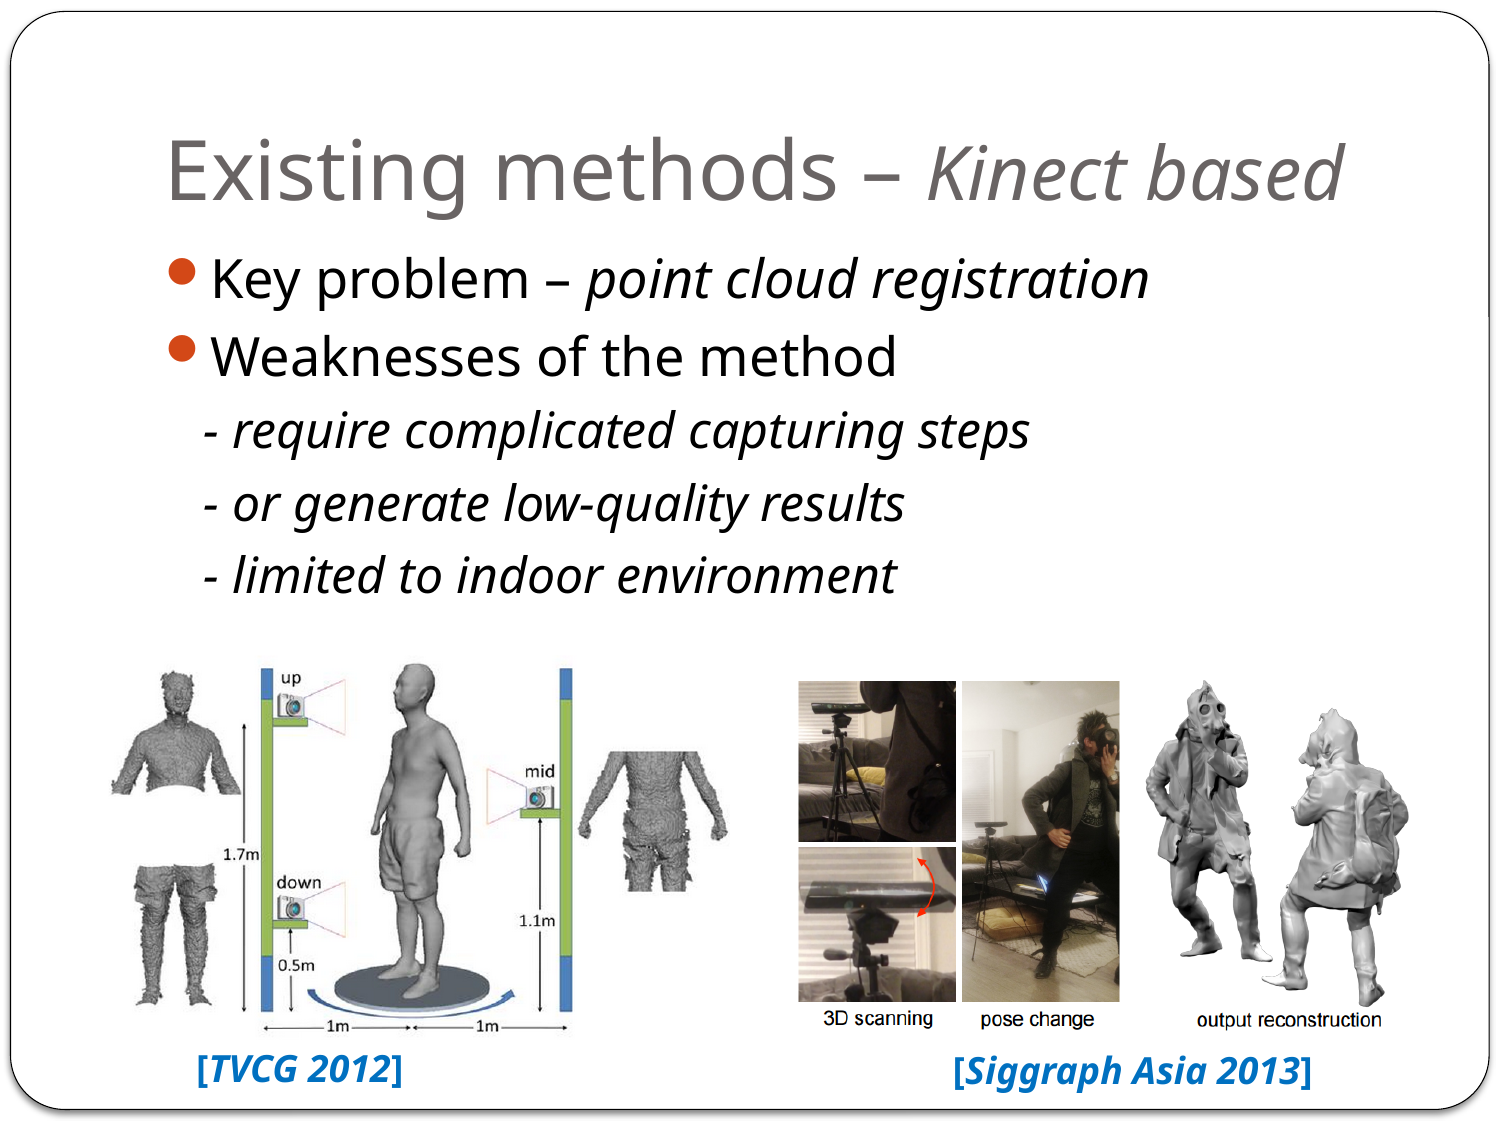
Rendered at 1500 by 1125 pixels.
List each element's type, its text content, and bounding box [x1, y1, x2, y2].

text_box [Siggraph Asia 2013] [937, 1046, 1328, 1100]
picture [99, 637, 732, 1044]
list Key problem – point cloud registration Weaknesses of the method - require complicated capturing steps - or generate low-quality results - limited to indoor environment [150, 237, 1425, 988]
text_box [TVCG 2012] [181, 1053, 419, 1098]
title Existing methods – Kinect based [150, 45, 1425, 233]
picture [787, 668, 1416, 1038]
